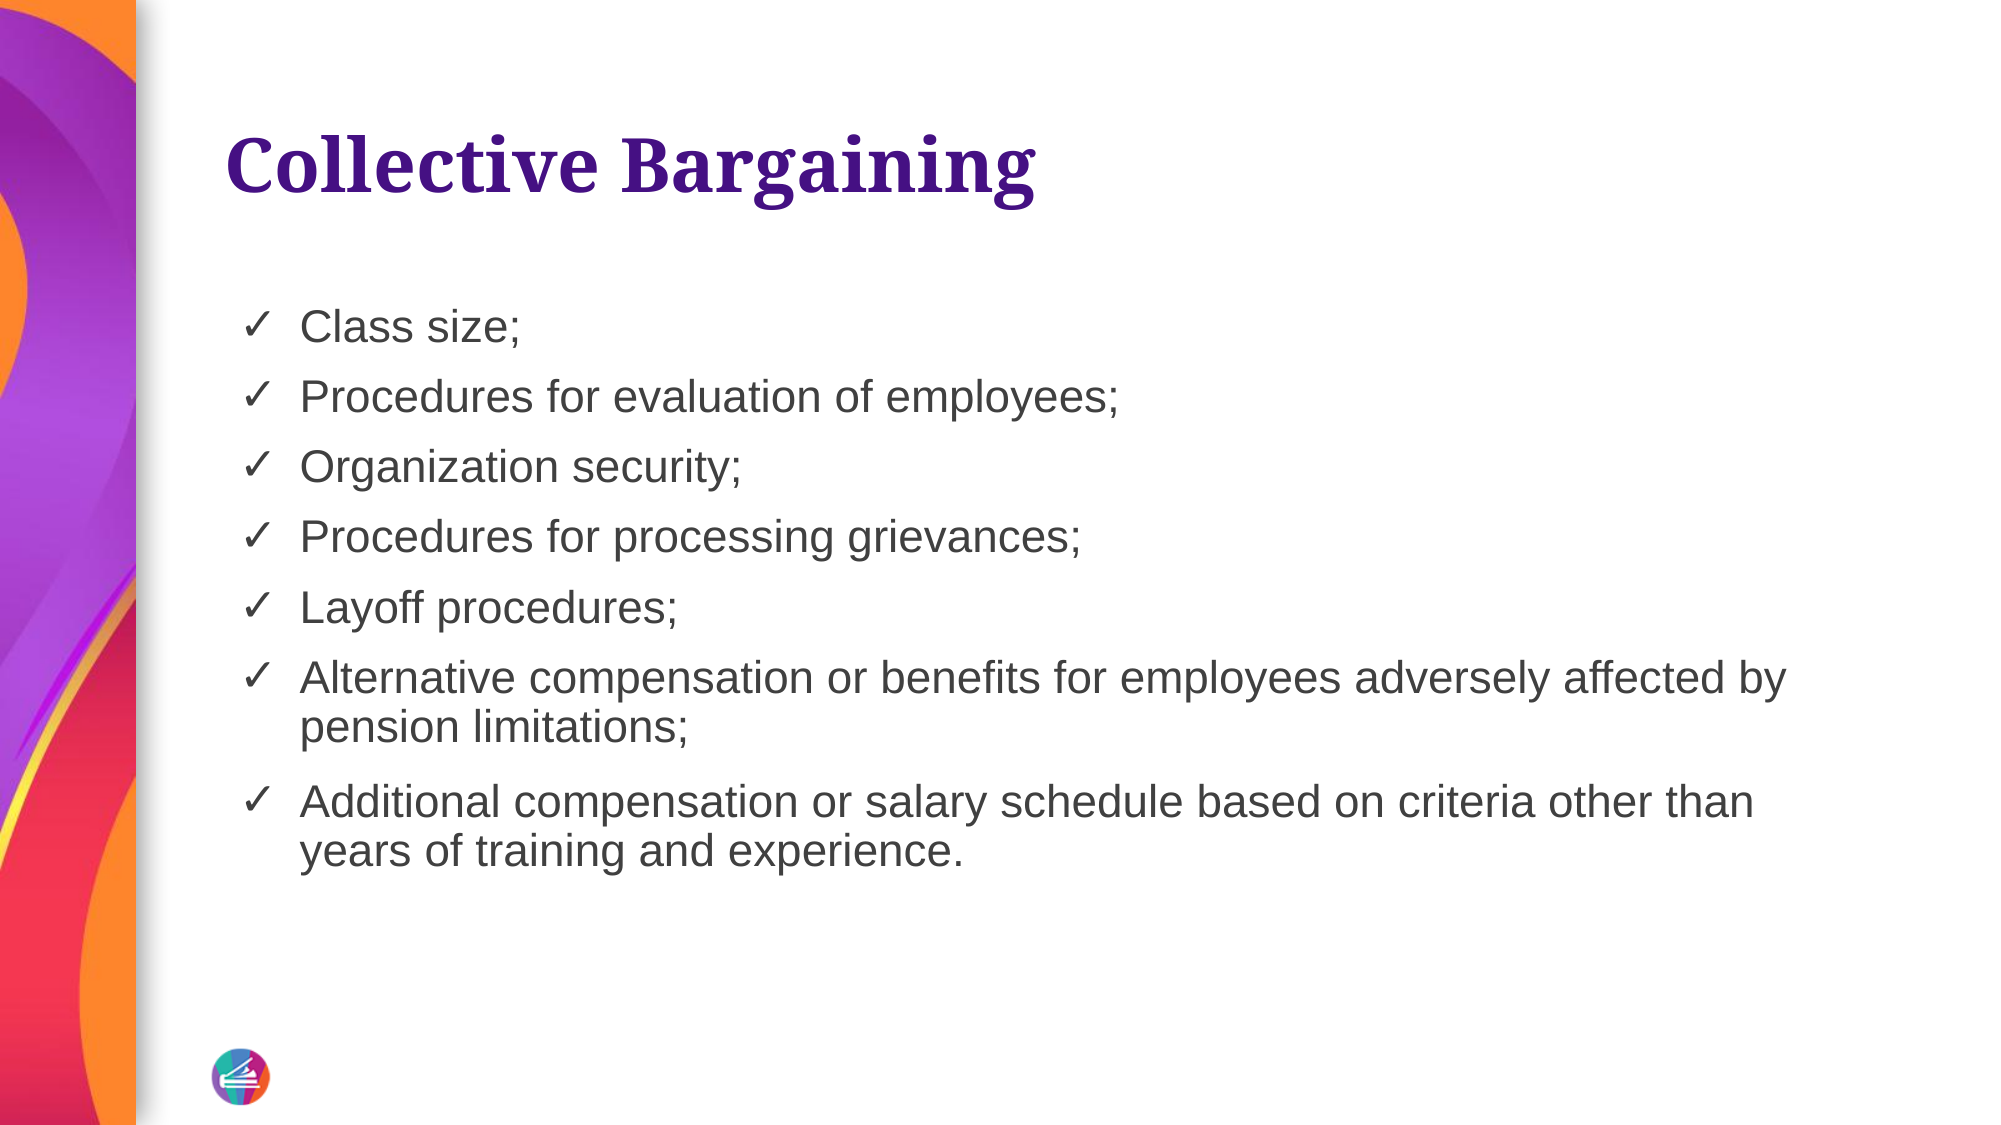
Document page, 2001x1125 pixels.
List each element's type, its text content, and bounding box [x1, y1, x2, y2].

title Collective Bargaining [209, 59, 1858, 278]
list Class size; Procedures for evaluation of employees; Organization security; Procedures for processing grievances; Layoff procedures; Alternative compensation or benefits for employees adversely affected by pension limitations; Additional compensation or salary schedule based on criteria other than years of training and experience. [209, 294, 1860, 1020]
picture [0, 0, 136, 1125]
picture [209, 1046, 272, 1108]
